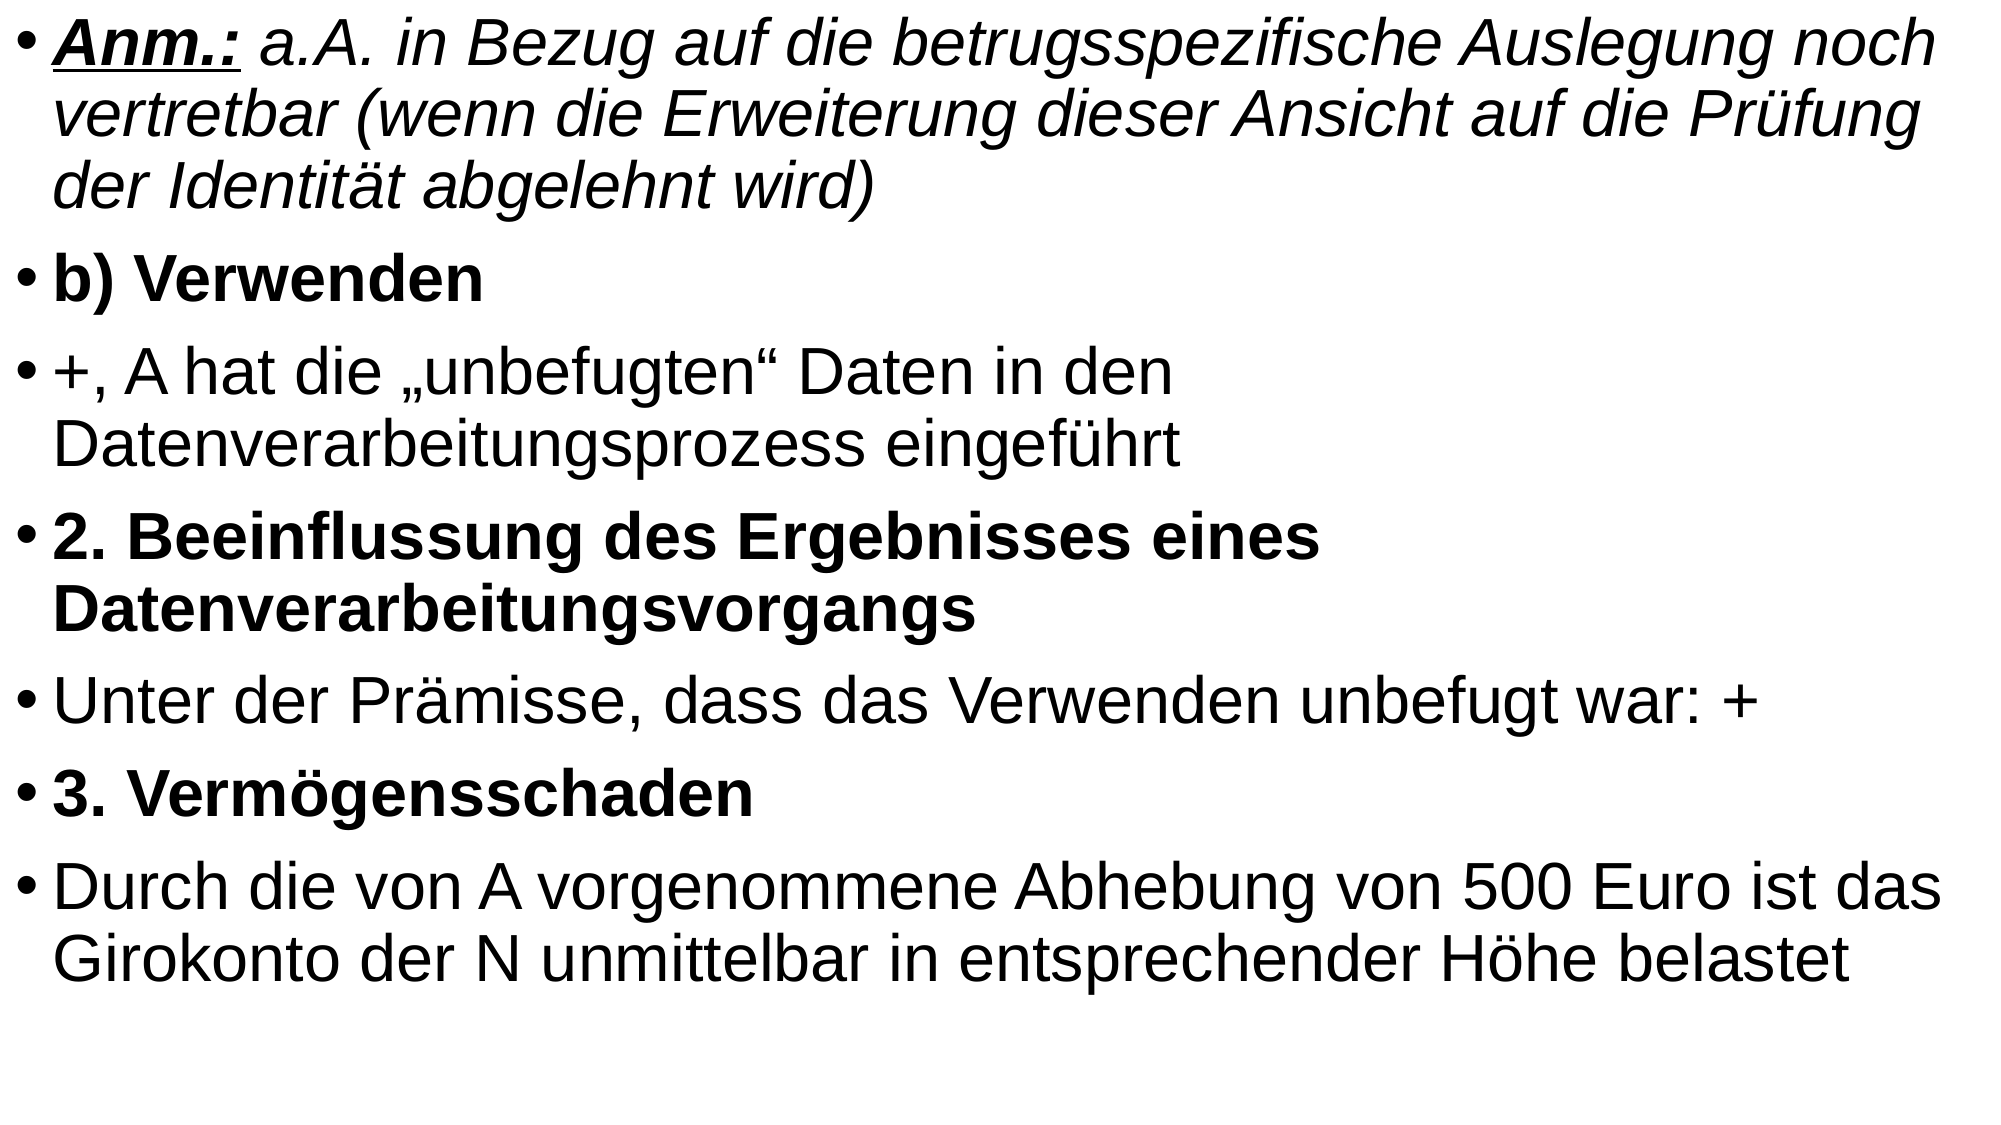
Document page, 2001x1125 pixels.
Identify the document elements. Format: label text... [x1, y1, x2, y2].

list Anm.: a.A. in Bezug auf die betrugsspezifische Auslegung noch vertretbar (wenn die Erweiterung dieser Ansicht auf die Prüfung der Identität abgelehnt wird) b) Verwenden +, A hat die „unbefugten“ Daten in den Datenverarbeitungsprozess eingeführt 2. Beeinflussung des Ergebnisses eines Datenverarbeitungsvorgangs Unter der Prämisse, dass das Verwenden unbefugt war: + 3. Vermögensschaden Durch die von A vorgenommene Abhebung von 500 Euro ist das Girokonto der N unmittelbar in entsprechender Höhe belastet [0, 0, 2000, 1125]
